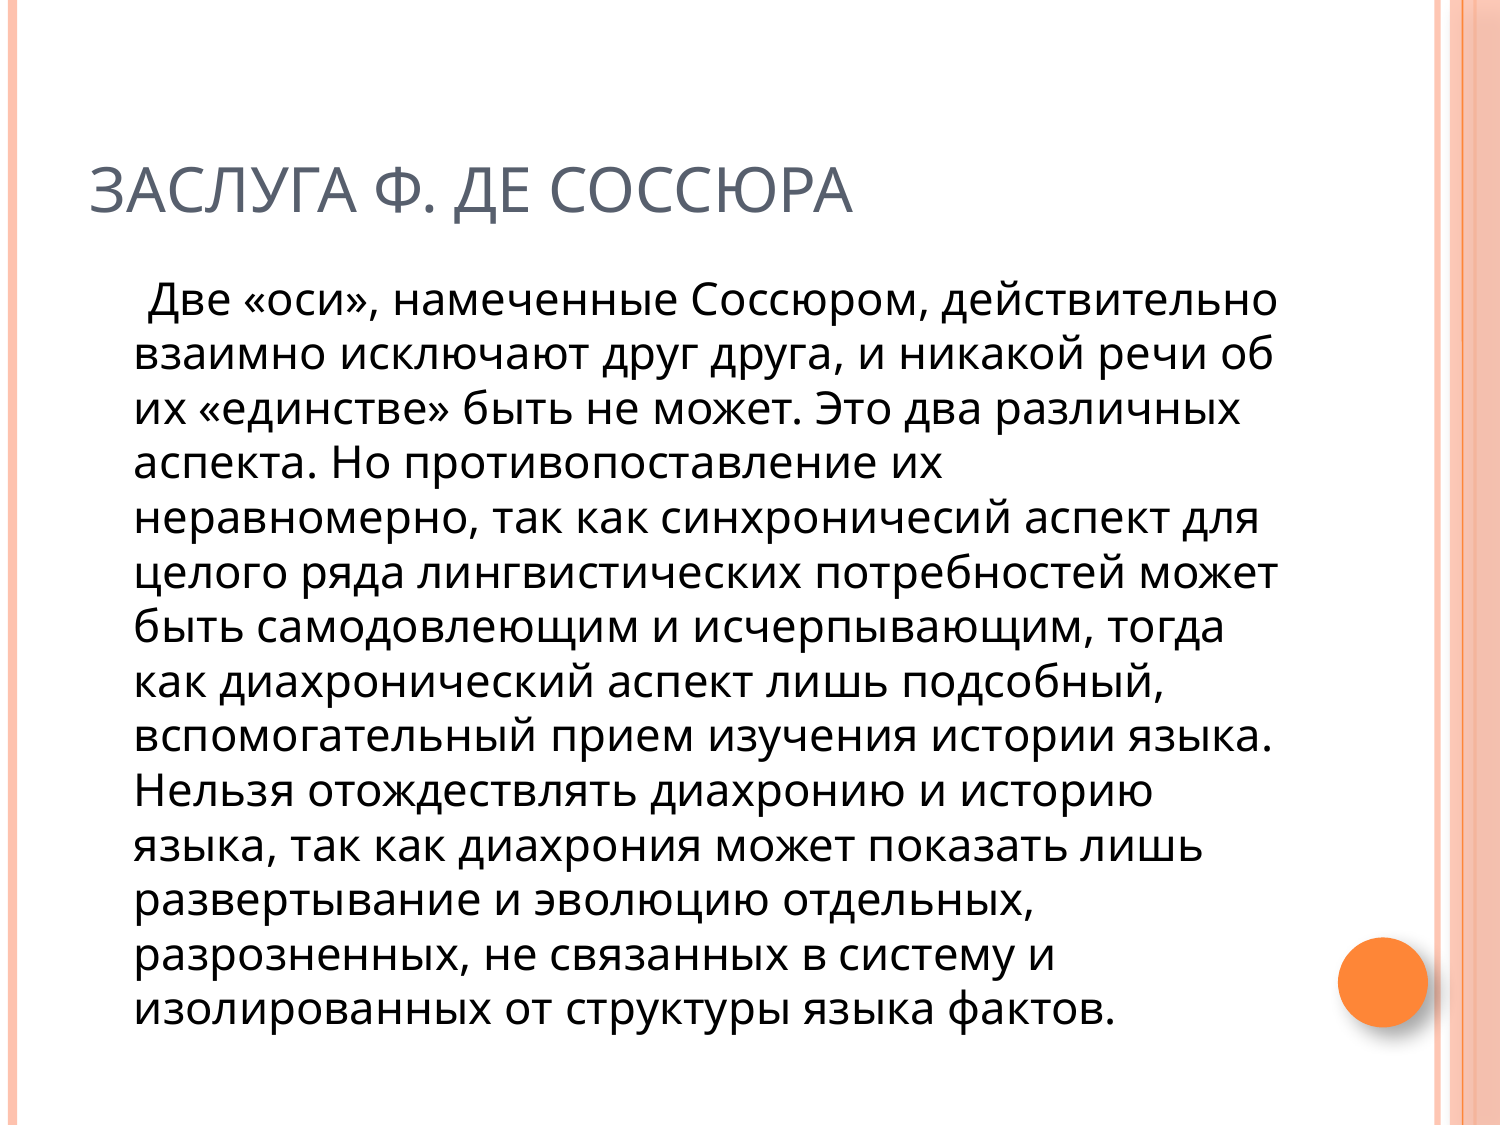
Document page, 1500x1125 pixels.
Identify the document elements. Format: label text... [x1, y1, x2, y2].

list Две «оси», намеченные Соссюром, действительно взаимно исключают друг друга, и никакой речи об их «единстве» быть не может. Это два различных аспекта. Но противопоставление их неравномерно, так как синхроничесий аспект для целого ряда лингвистических потребностей может быть самодовлеющим и исчерпывающим, тогда как диахронический аспект лишь подсобный, вспомогательный прием изучения истории языка. Нельзя отождествлять диахронию и историю языка, так как диахрония может показать лишь развертывание и эволюцию отдельных, разрозненных, не связанных в систему и изолированных от структуры языка фактов. [75, 262, 1300, 1062]
title Заслуга Ф. де Соссюра [75, 45, 1300, 233]
